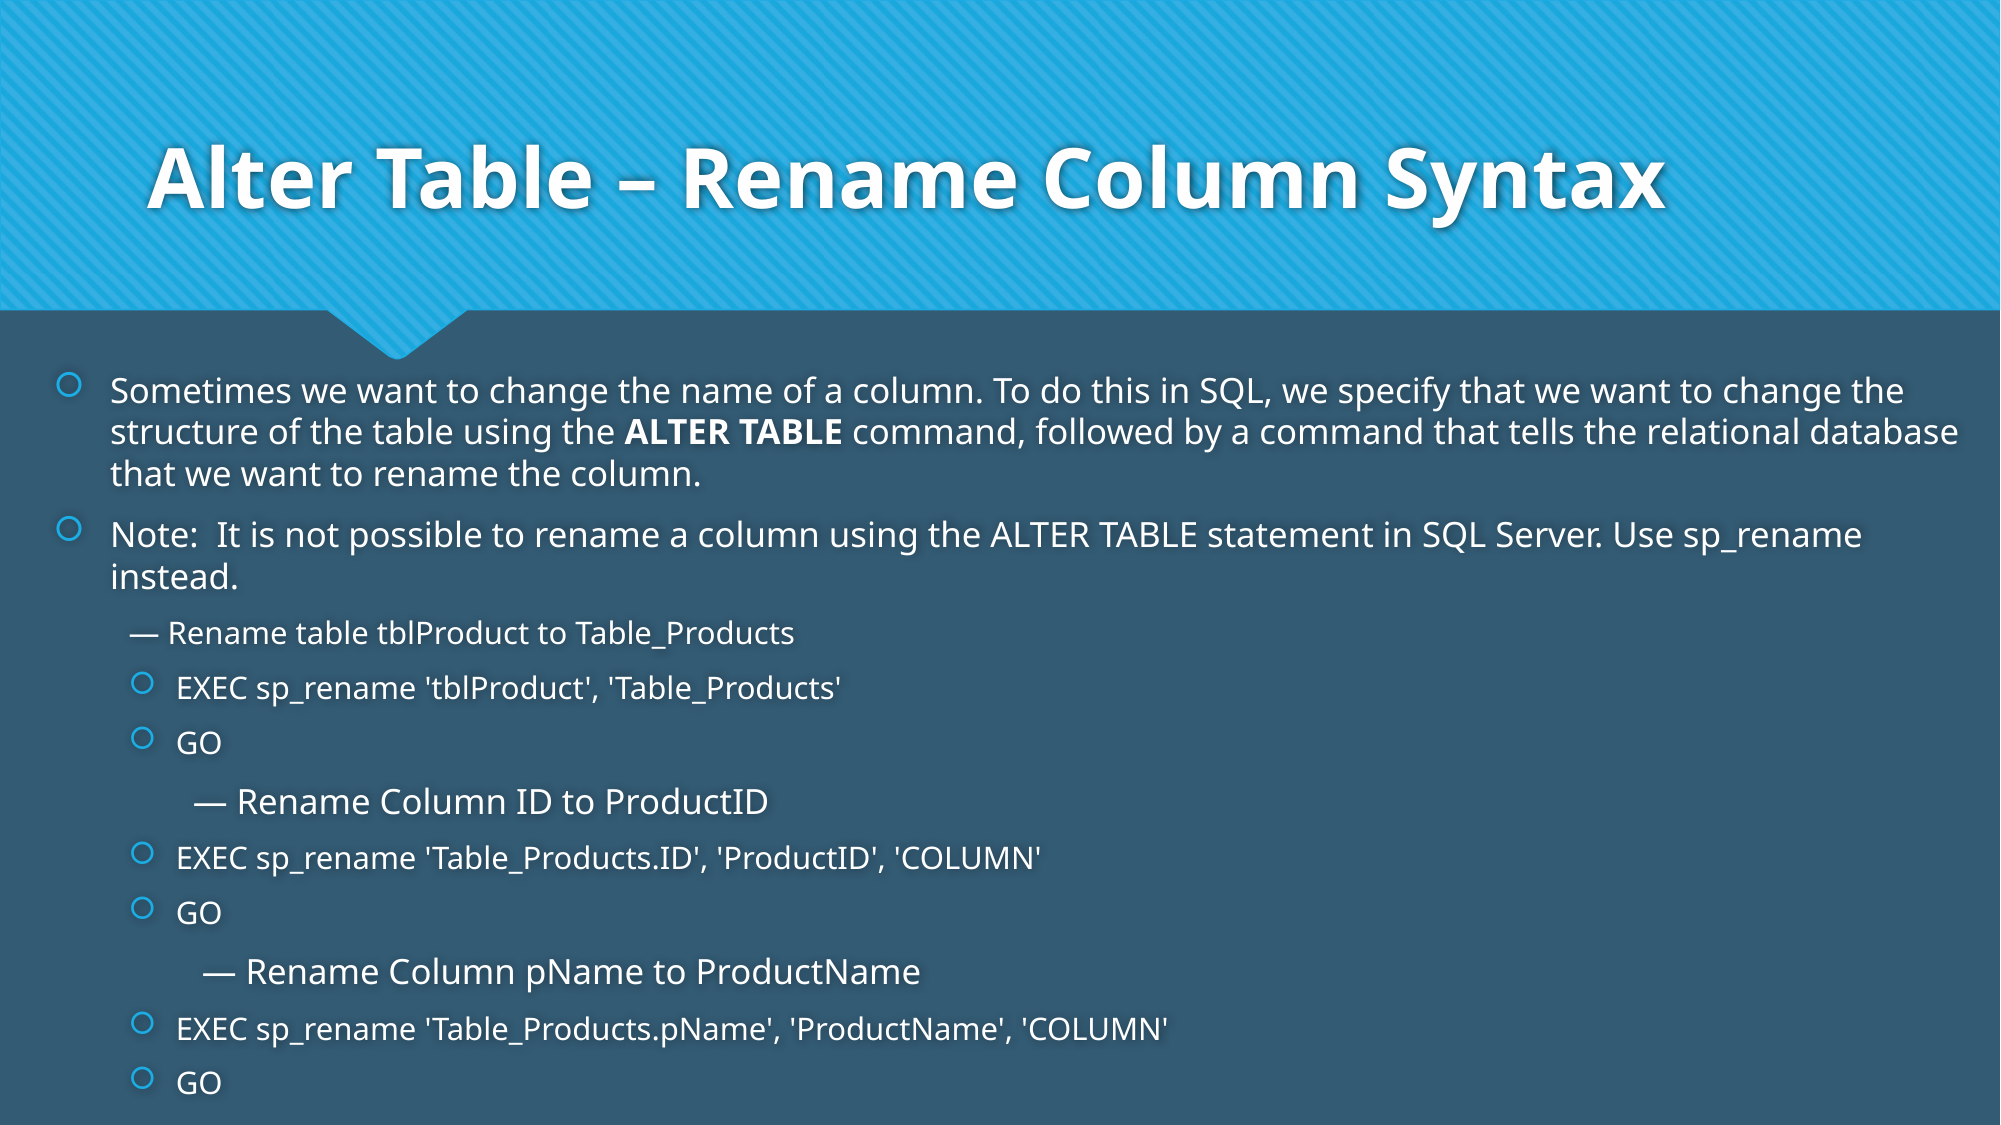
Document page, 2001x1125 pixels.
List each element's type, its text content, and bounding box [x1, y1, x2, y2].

title Alter Table – Rename Column Syntax [132, 73, 1868, 233]
list Sometimes we want to change the name of a column. To do this in SQL, we specify that we want to change the structure of the table using the ALTER TABLE command, followed by a command that tells the relational database that we want to rename the column. Note: It is not possible to rename a column using the ALTER TABLE statement in SQL Server. Use sp_rename instead. — Rename table tblProduct to Table_Products EXEC sp_rename 'tblProduct', 'Table_Products' GO — Rename Column ID to ProductID EXEC sp_rename 'Table_Products.ID', 'ProductID', 'COLUMN' GO — Rename Column pName to ProductName EXEC sp_rename 'Table_Products.pName', 'ProductName', 'COLUMN' GO [38, 358, 1981, 1111]
